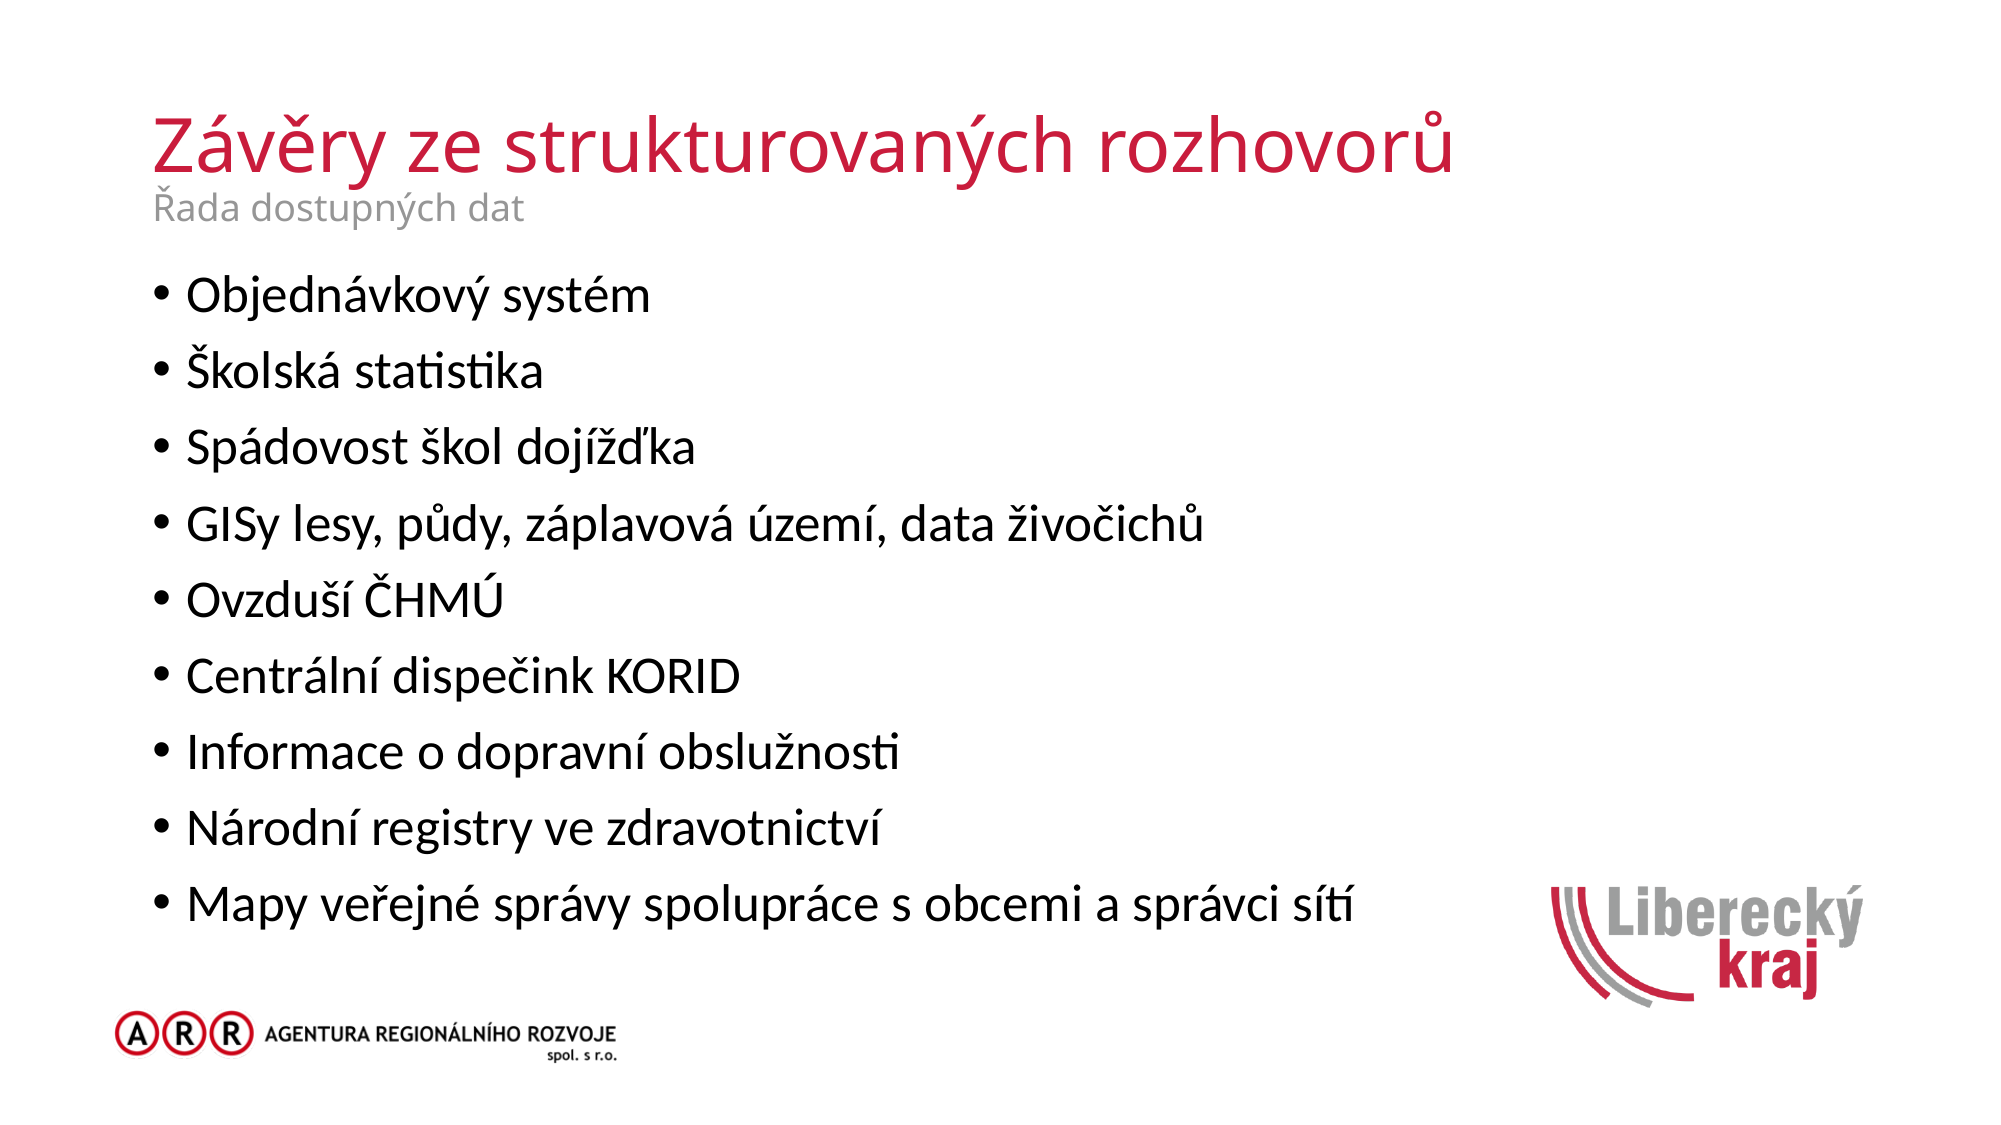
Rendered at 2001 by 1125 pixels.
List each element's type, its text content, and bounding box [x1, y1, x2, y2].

list Objednávkový systém Školská statistika Spádovost škol dojížďka GISy lesy, půdy, záplavová území, data živočichů Ovzduší ČHMÚ Centrální dispečink KORID Informace o dopravní obslužnosti Národní registry ve zdravotnictví Mapy veřejné správy spolupráce s obcemi a správci sítí [137, 259, 1863, 947]
title Závěry ze strukturovaných rozhovorů Řada dostupných dat [137, 59, 1863, 259]
picture [1551, 885, 1863, 1008]
picture [112, 1008, 618, 1064]
